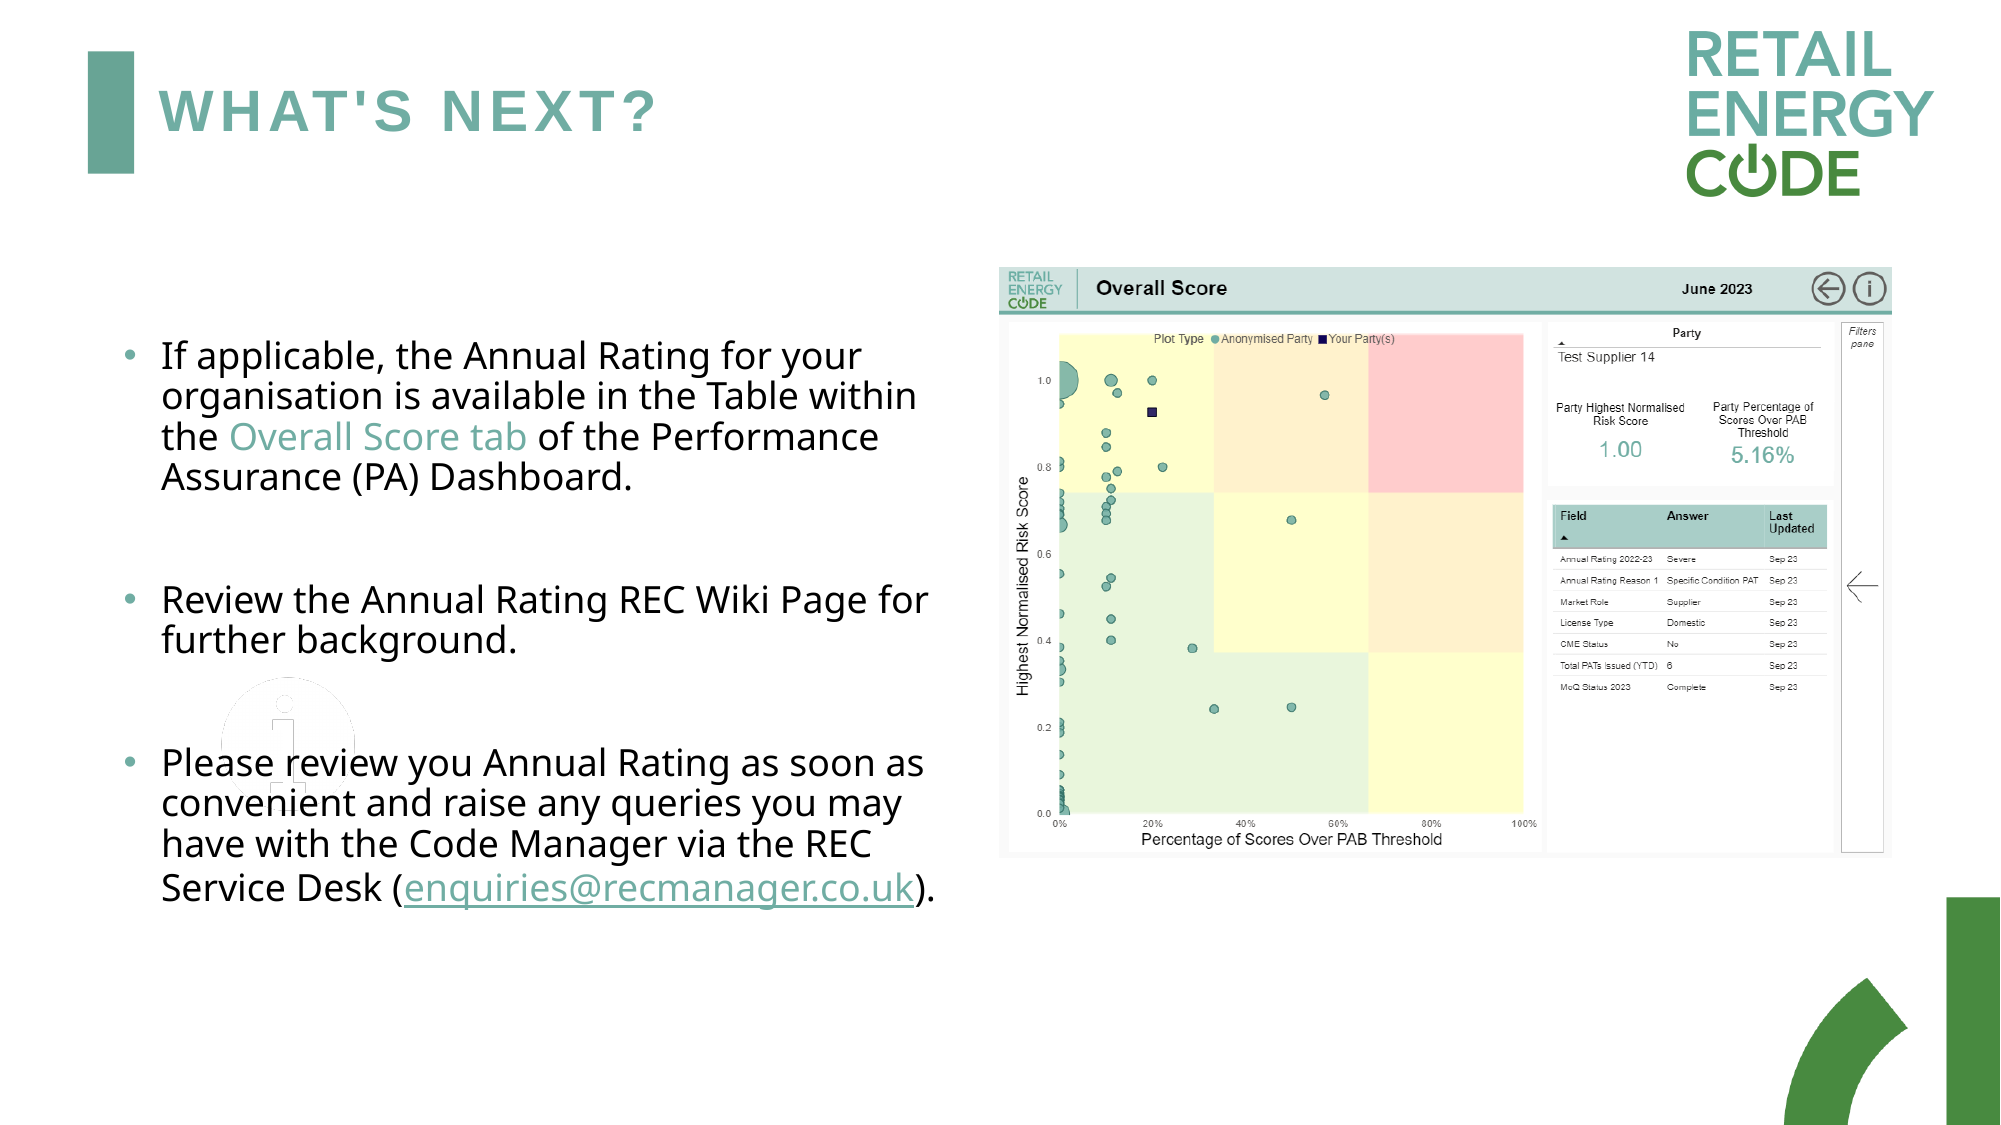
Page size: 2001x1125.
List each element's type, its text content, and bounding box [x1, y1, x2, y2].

title What's Next? [143, 59, 1158, 169]
picture [999, 267, 1892, 858]
picture [204, 660, 372, 828]
picture [1685, 27, 1936, 201]
text_box If applicable, the Annual Rating for your organisation is available in the Table within the Overall Score tab of the Performance Assurance (PA) Dashboard. Review the Annual Rating REC Wiki Page for further background. Please review you Annual Rating as soon as convenient and raise any queries you may have with the Code Manager via the REC Service Desk (enquiries@recmanager.co.uk). [108, 329, 969, 919]
picture [1782, 897, 2000, 1125]
